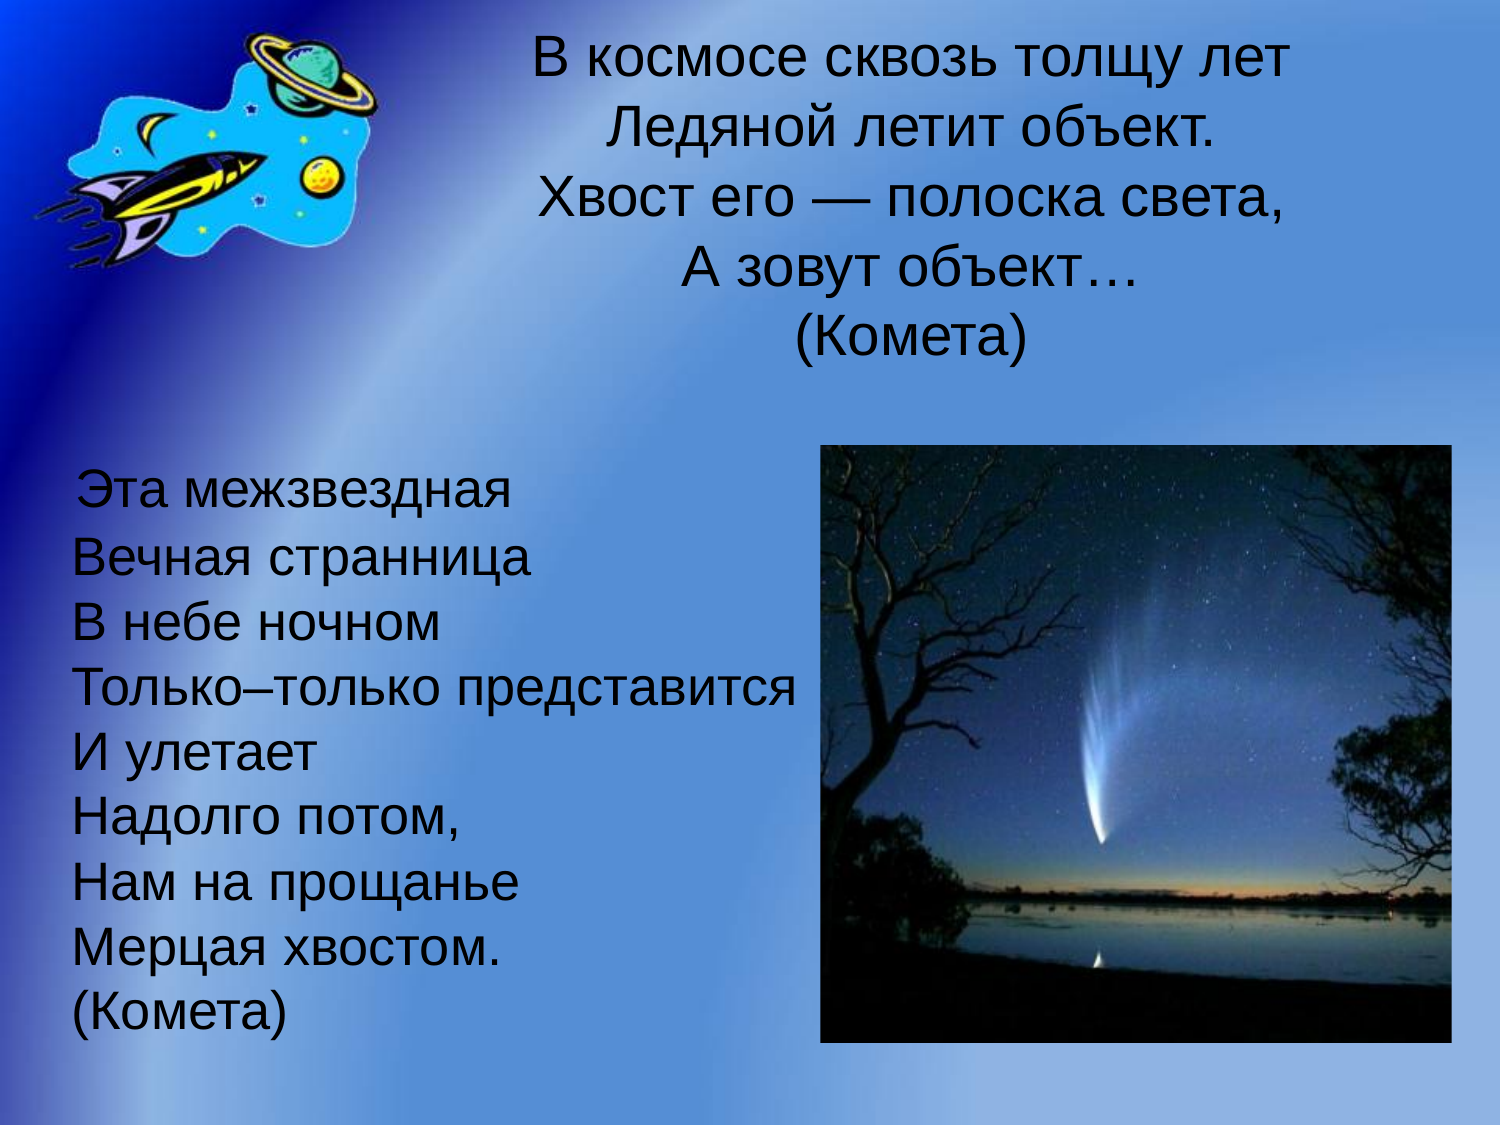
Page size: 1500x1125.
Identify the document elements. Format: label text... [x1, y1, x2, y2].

title В космосе сквозь толщу лет Ледяной летит объект. Хвост его — полоска света, А зовут объект… (Комета) [398, 44, 1426, 411]
picture [0, 0, 1500, 1125]
list Эта межзвездная Вечная странница В небе ночном Только–только представится И улетает Надолго потом, Нам на прощанье Мерцая хвостом. (Комета) [0, 433, 880, 1125]
